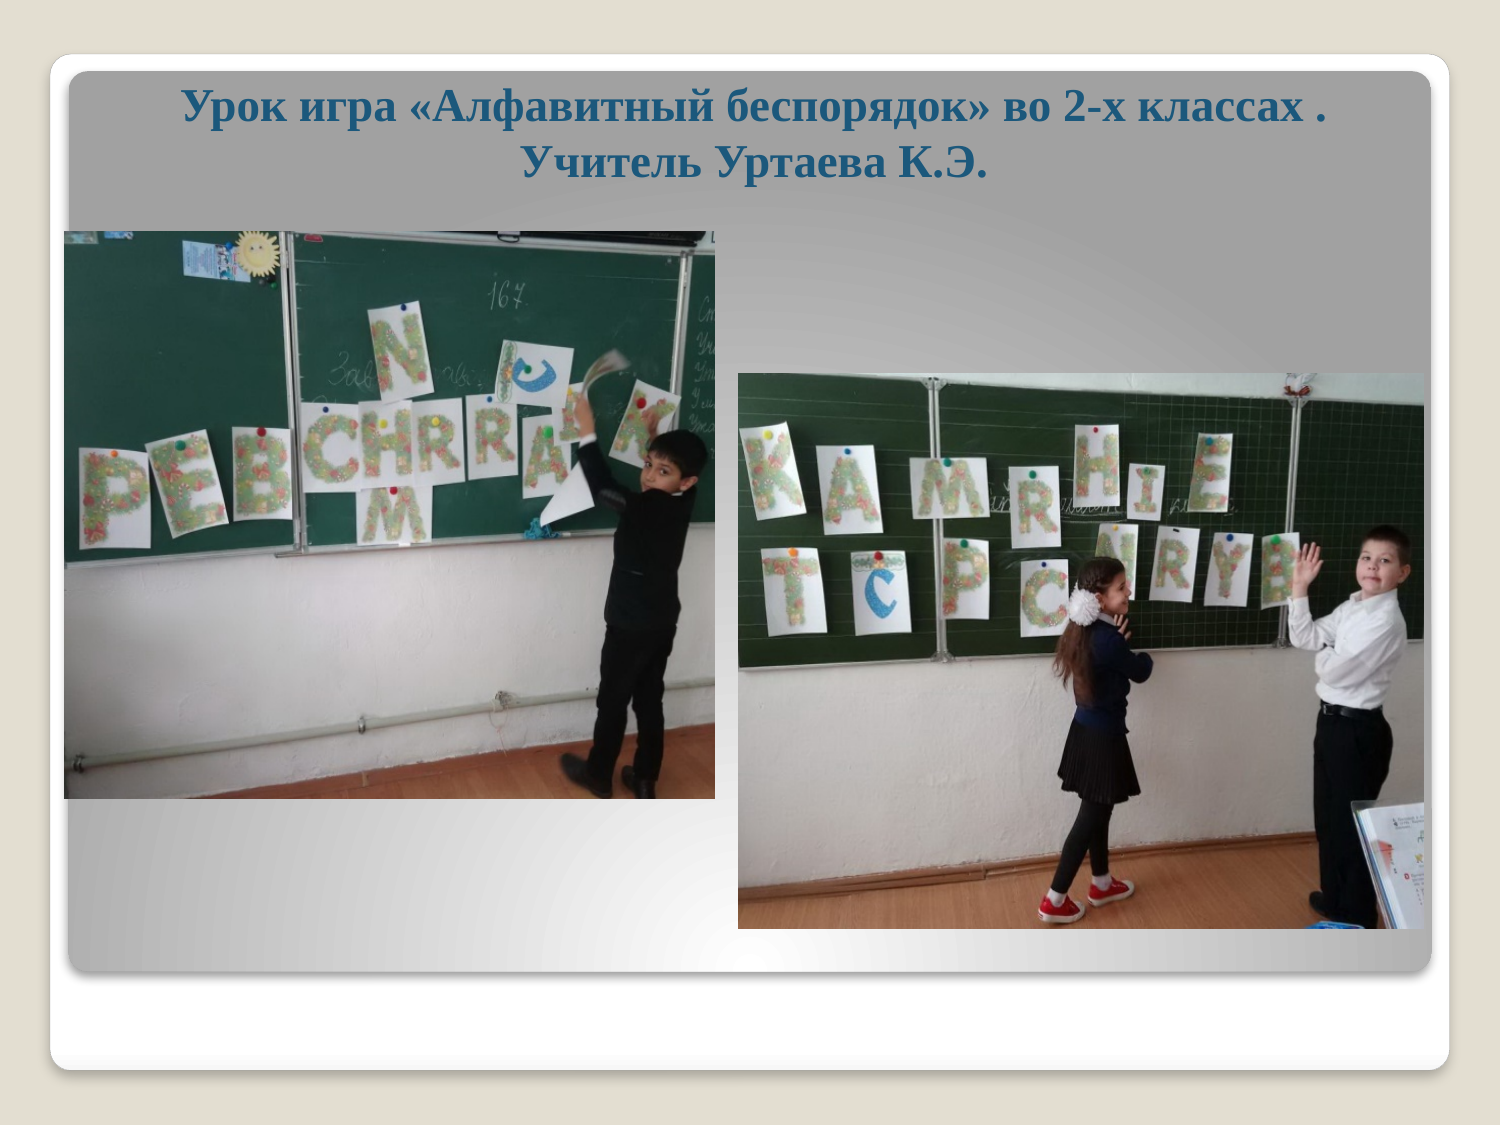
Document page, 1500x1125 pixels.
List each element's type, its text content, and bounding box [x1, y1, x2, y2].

title Урок игра «Алфавитный беспорядок» во 2-х классах . Учитель Уртаева К.Э. [82, 66, 1425, 279]
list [64, 231, 715, 799]
picture [737, 373, 1424, 929]
